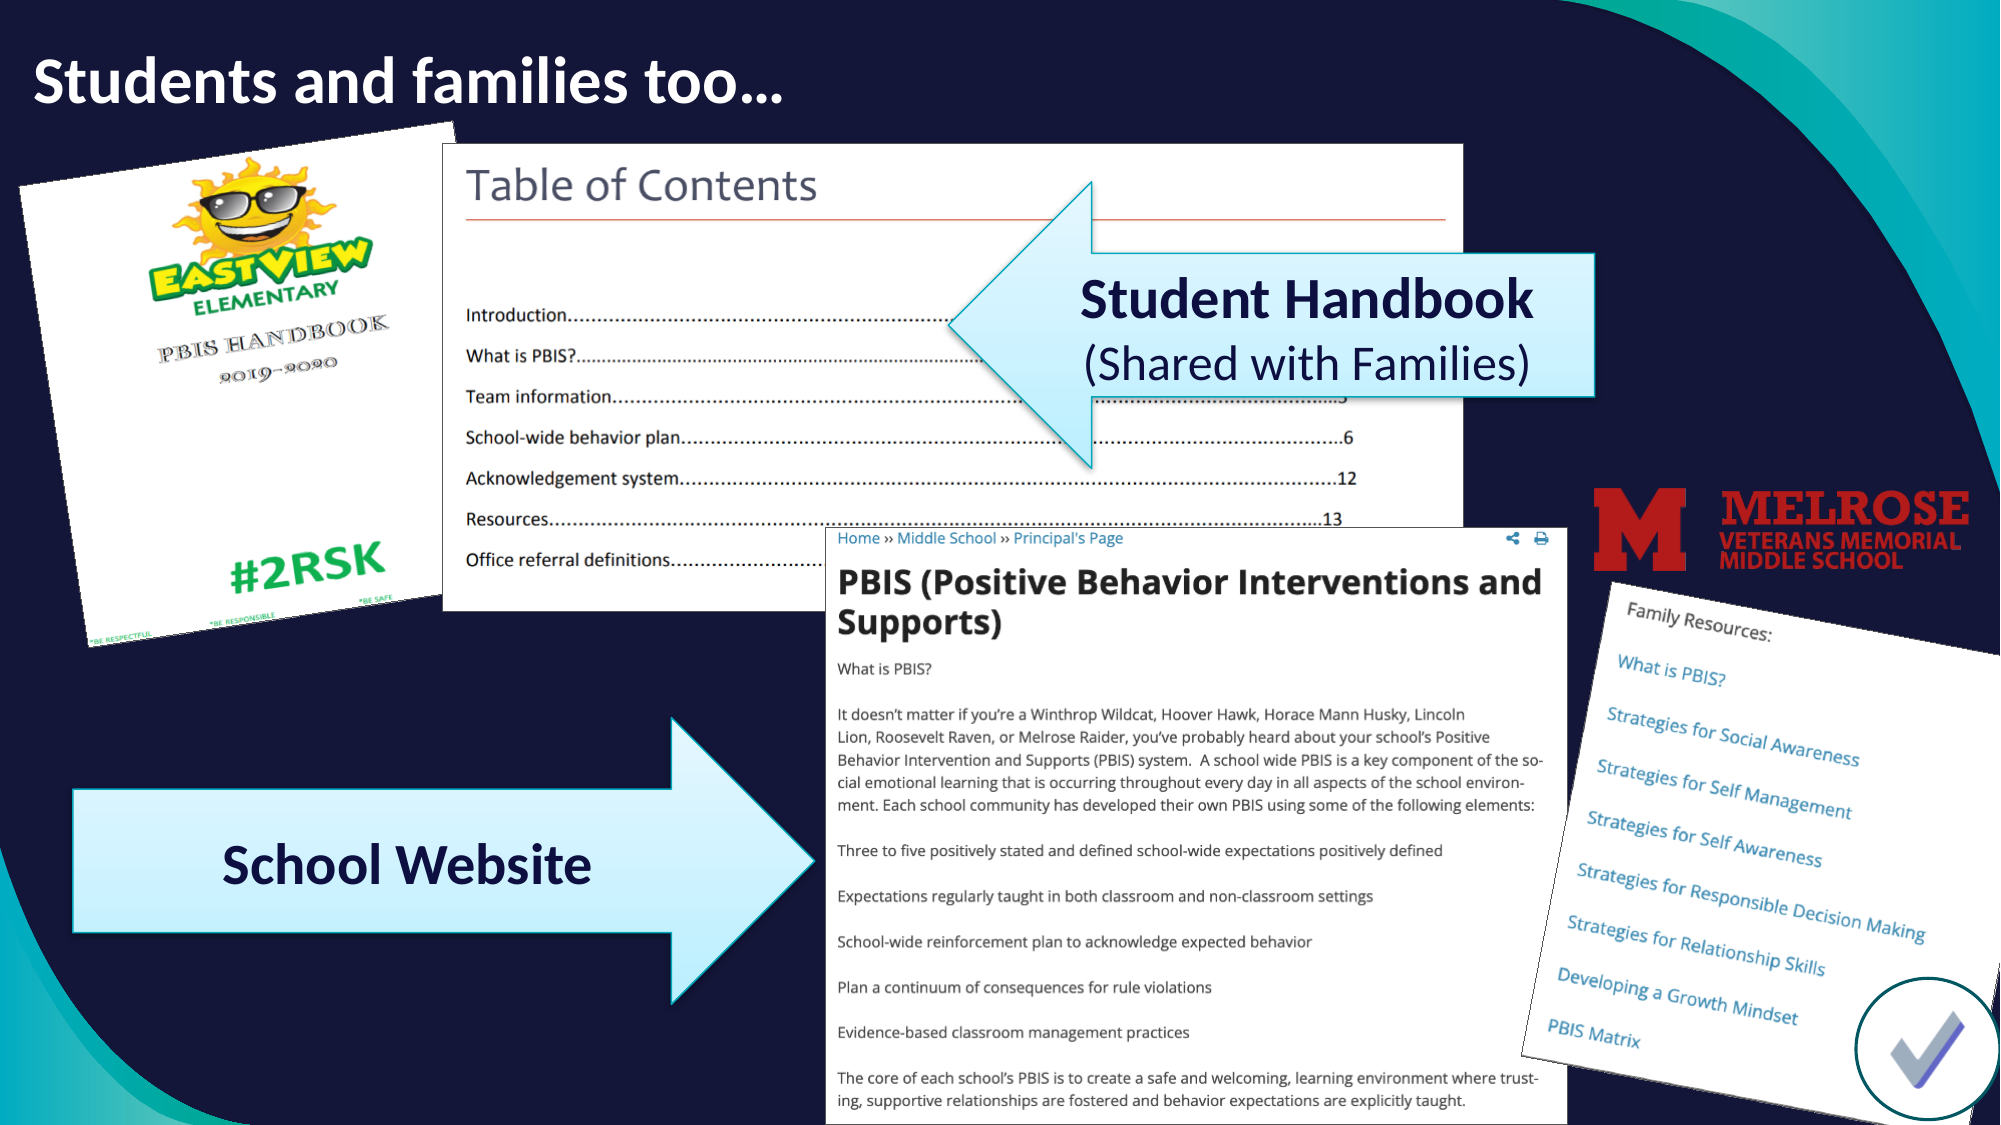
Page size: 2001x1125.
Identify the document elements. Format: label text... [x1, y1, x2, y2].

picture [20, 125, 2000, 1125]
picture [1594, 488, 1969, 571]
text_box Students and families too… [18, 29, 802, 125]
text_box Student Handbook (Shared with Families) [1468, 252, 1596, 398]
text_box School Website [72, 716, 816, 1006]
